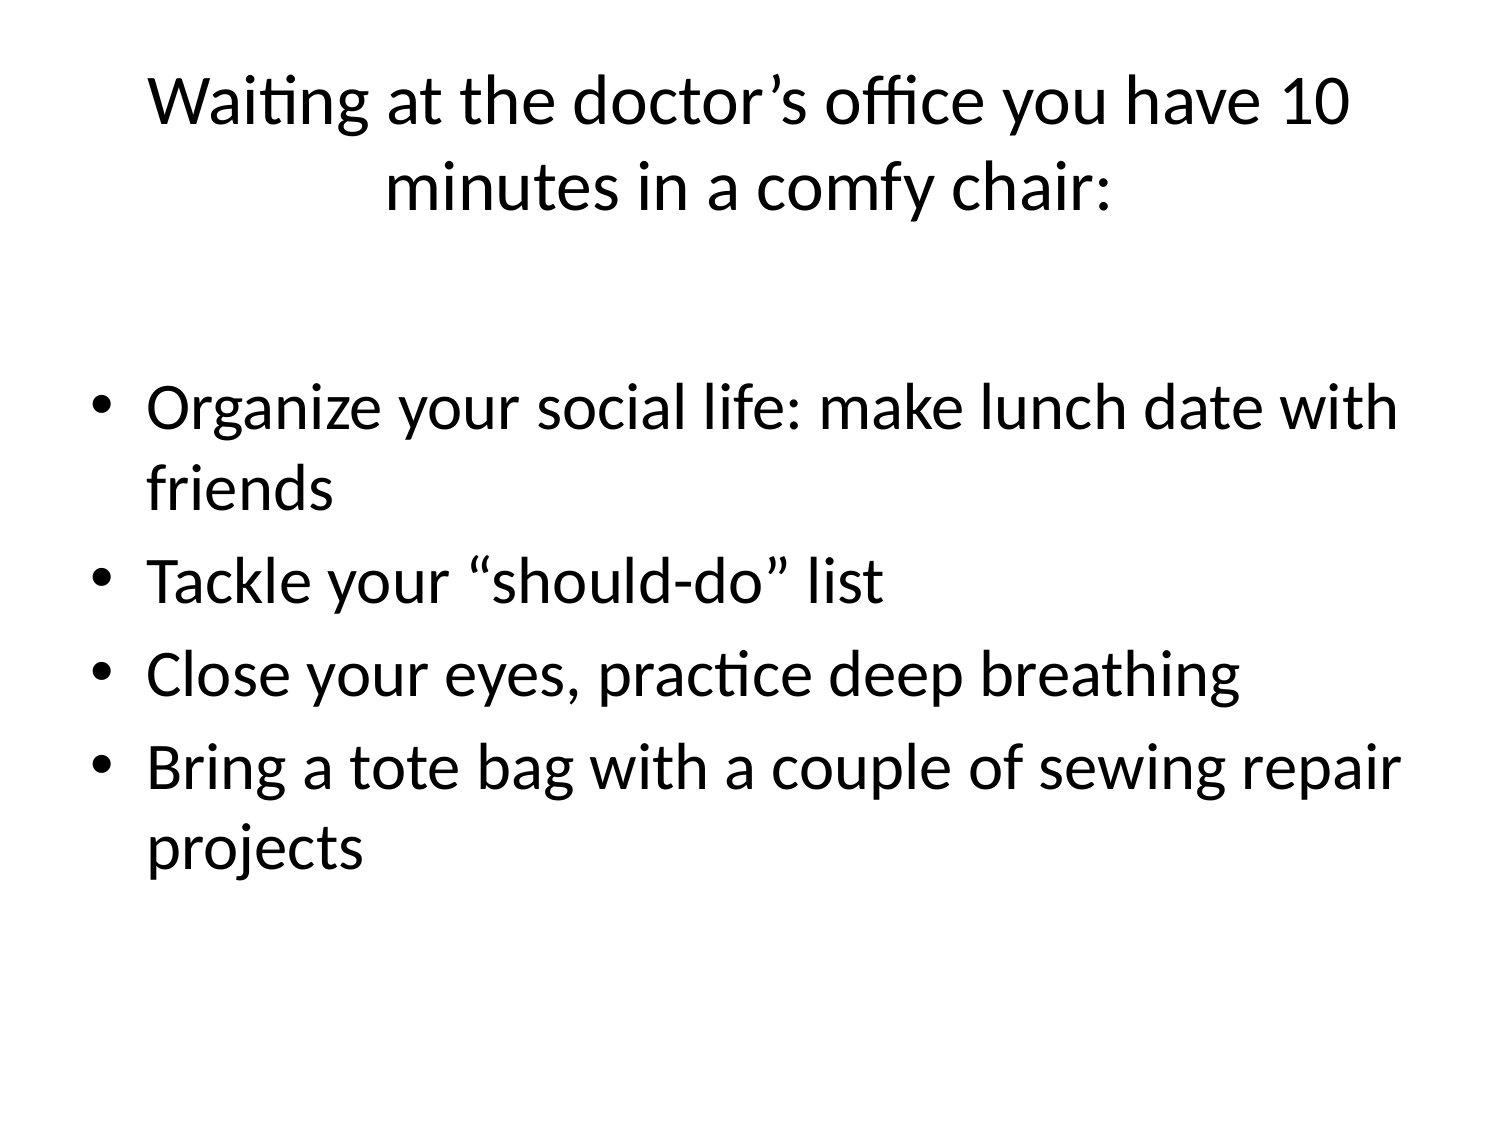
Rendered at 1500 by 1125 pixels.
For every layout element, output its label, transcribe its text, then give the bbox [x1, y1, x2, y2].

title Waiting at the doctor’s office you have 10 minutes in a comfy chair: [75, 45, 1425, 233]
list Organize your social life: make lunch date with friends Tackle your “should-do” list Close your eyes, practice deep breathing Bring a tote bag with a couple of sewing repair projects [75, 262, 1425, 1005]
